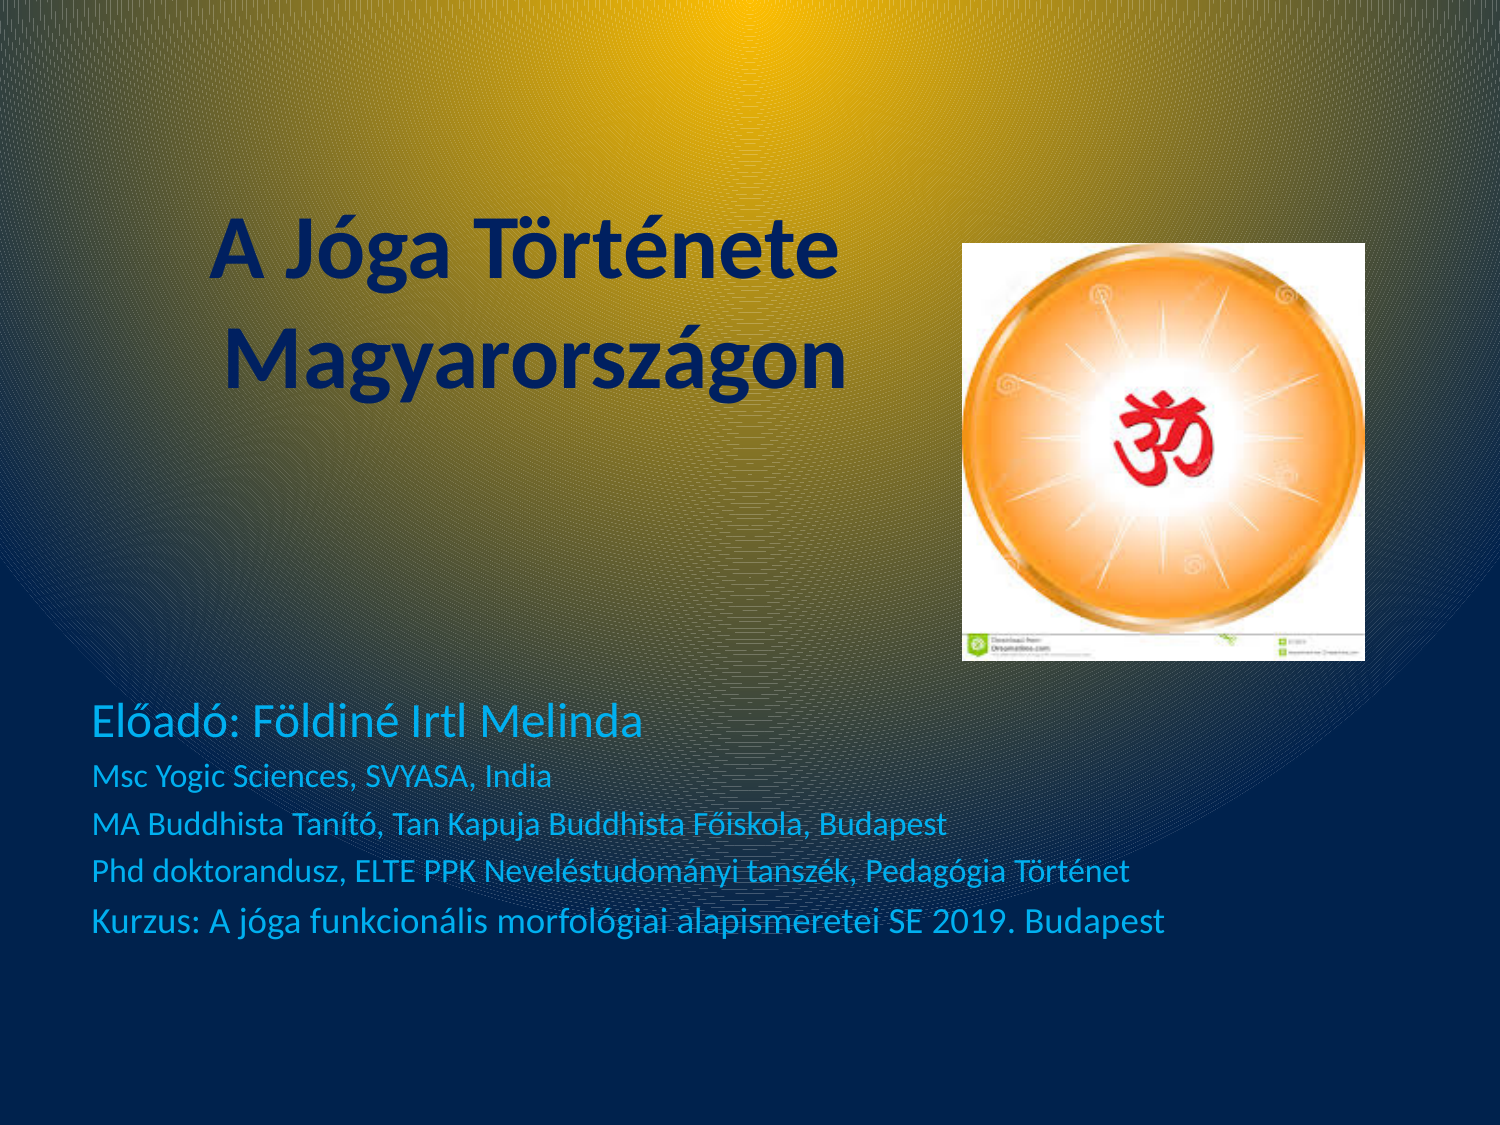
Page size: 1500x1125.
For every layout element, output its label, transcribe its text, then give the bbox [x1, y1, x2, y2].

picture [962, 243, 1365, 662]
title A Jóga Története Magyarországon [76, 101, 975, 492]
subtitle Előadó: Földiné Irtl Melinda Msc Yogic Sciences, SVYASA, India MA Buddhista Tanító, Tan Kapuja Buddhista Főiskola, Budapest Phd doktorandusz, ELTE PPK Neveléstudományi tanszék, Pedagógia Történet Kurzus: A jóga funkcionális morfológiai alapismeretei SE 2019. Budapest [76, 680, 1412, 953]
